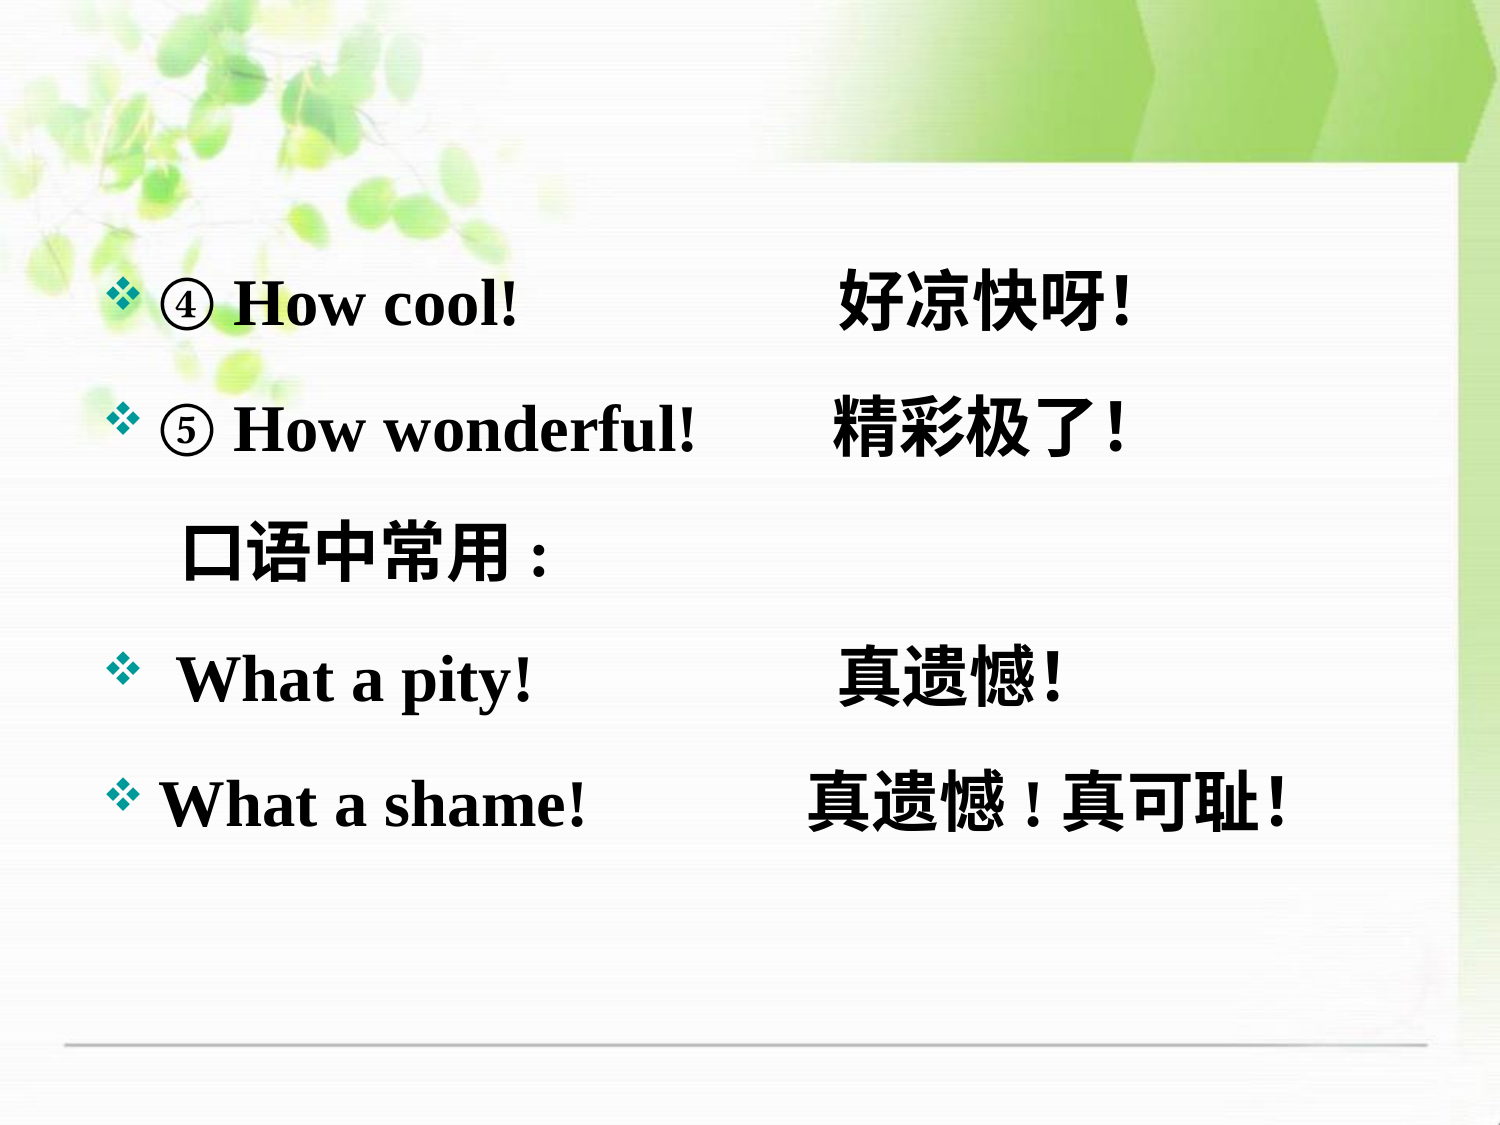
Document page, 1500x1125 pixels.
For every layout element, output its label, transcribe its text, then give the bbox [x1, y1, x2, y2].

picture [0, 0, 1500, 1125]
text_box ④ How cool! 好凉快呀！ ⑤ How wonderful! 精彩极了！ 口语中常用: What a pity! 真遗憾！ What a shame! 真遗憾!真可耻！ [87, 219, 1450, 848]
